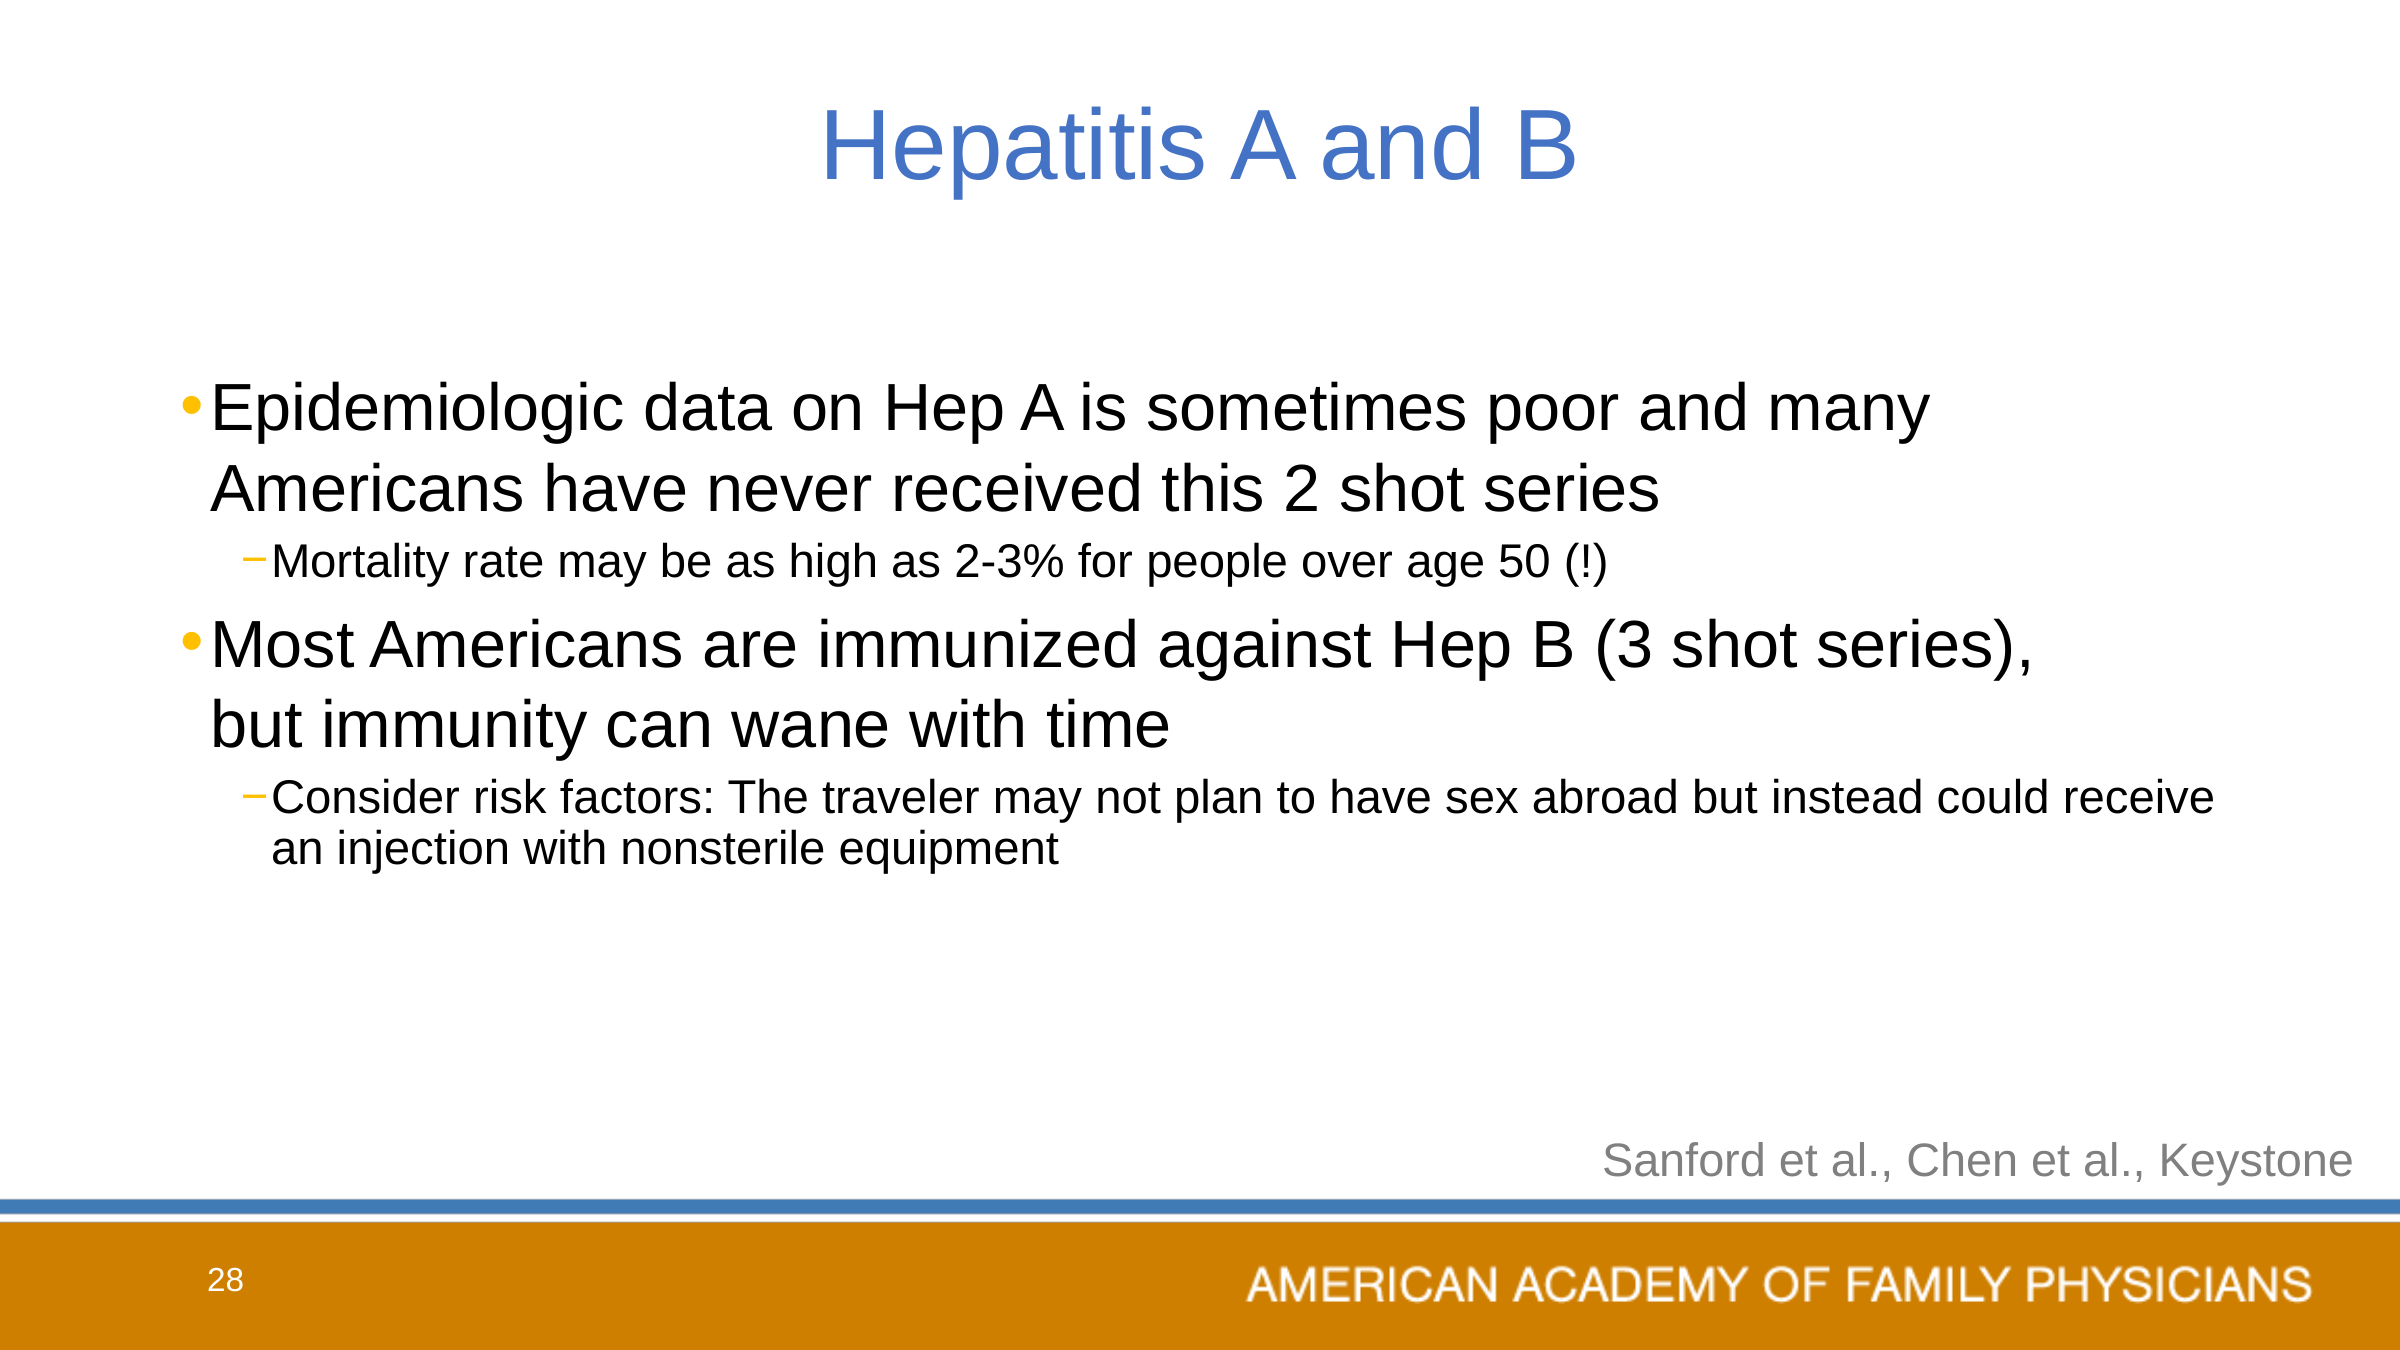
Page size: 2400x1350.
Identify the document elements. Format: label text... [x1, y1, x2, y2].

picture [0, 0, 2400, 1350]
title Hepatitis A and B [165, 71, 2235, 333]
slide_number 28 [165, 1242, 260, 1315]
list Epidemiologic data on Hep A is sometimes poor and many Americans have never received this 2 shot series Mortality rate may be as high as 2-3% for people over age 50 (!) Most Americans are immunized against Hep B (3 shot series), but immunity can wane with time Consider risk factors: The traveler may not plan to have sex abroad but instead could receive an injection with nonsterile equipment [165, 356, 2235, 1214]
text_box Sanford et al., Chen et al., Keystone [1565, 1120, 2372, 1195]
